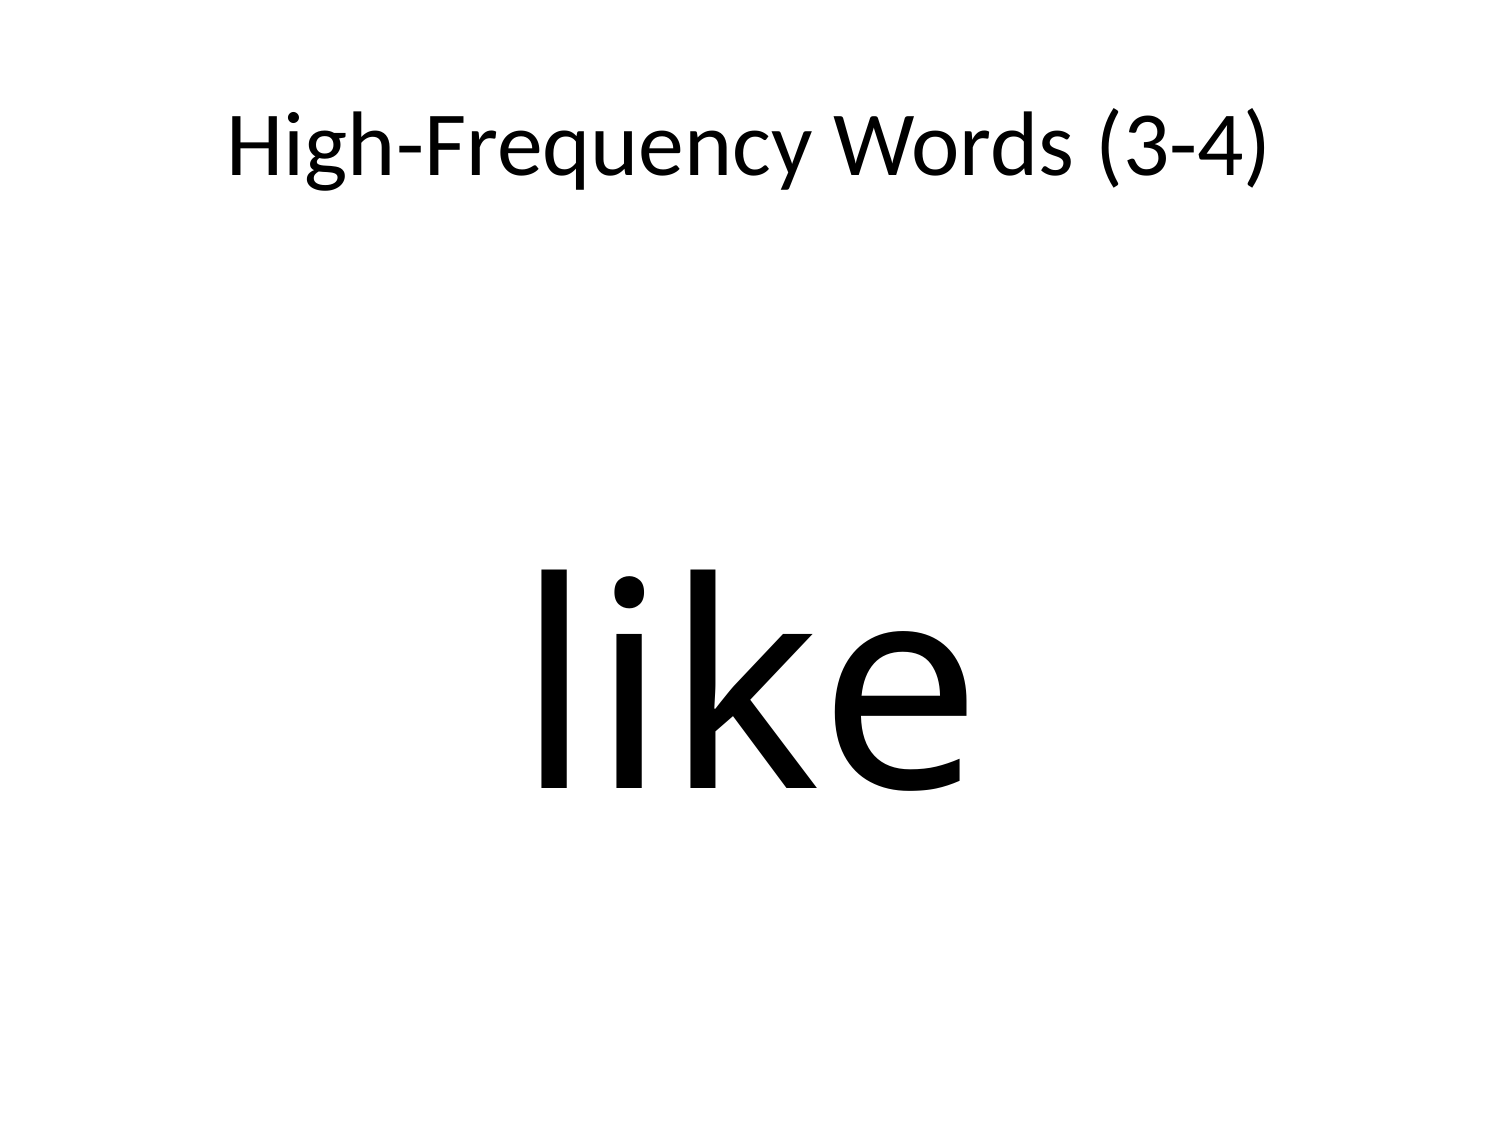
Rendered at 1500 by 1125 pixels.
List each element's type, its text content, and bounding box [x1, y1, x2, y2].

list like [75, 262, 1425, 1005]
title High-Frequency Words (3-4) [75, 45, 1425, 233]
